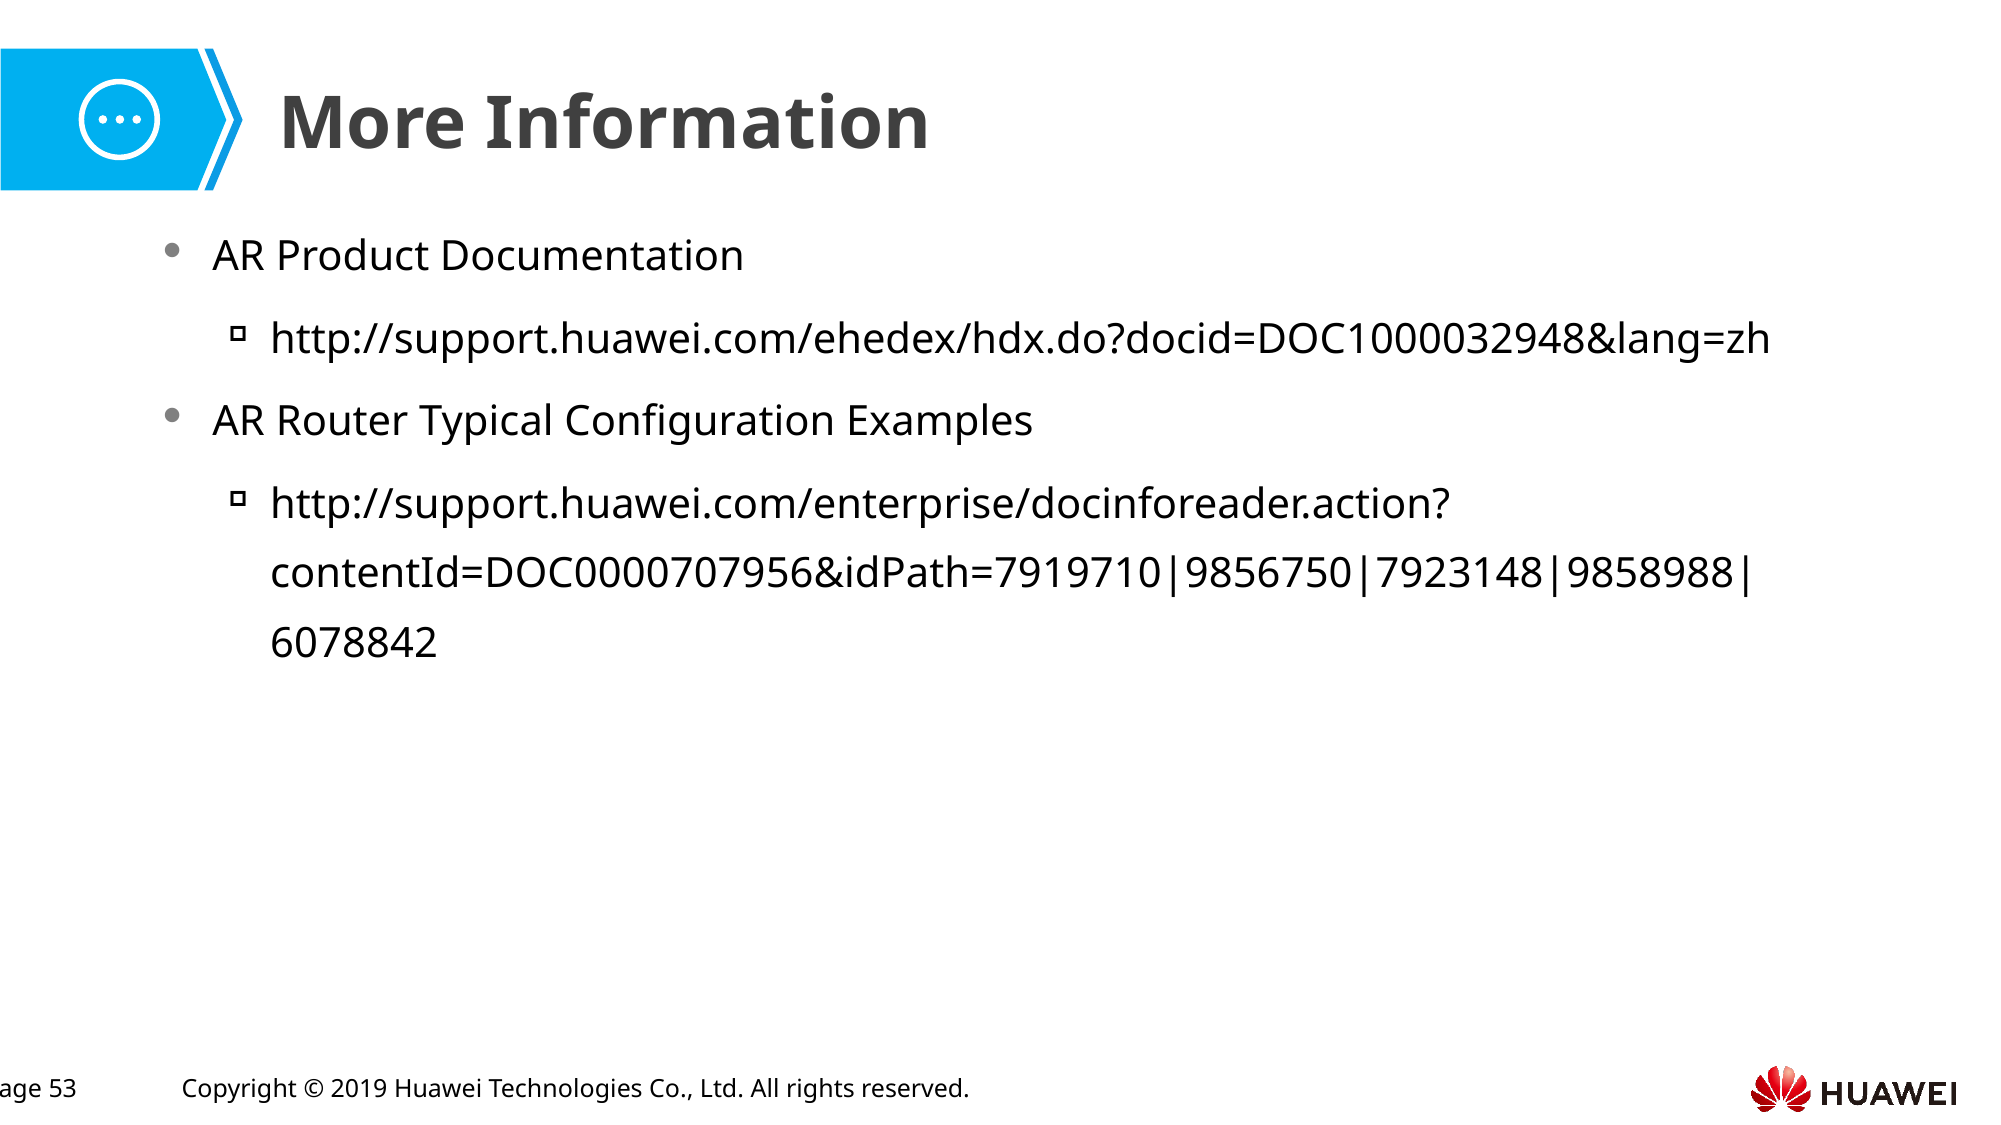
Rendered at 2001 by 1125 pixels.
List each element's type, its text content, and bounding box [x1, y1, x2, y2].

list AR Product Documentation http://support.huawei.com/ehedex/hdx.do?docid=DOC1000032948&lang=zh AR Router Typical Configuration Examples http://support.huawei.com/enterprise/docinforeader.action?contentId=DOC0000707956&idPath=7919710|9856750|7923148|9858988|6078842 [149, 202, 1883, 971]
picture [1751, 1066, 1956, 1112]
